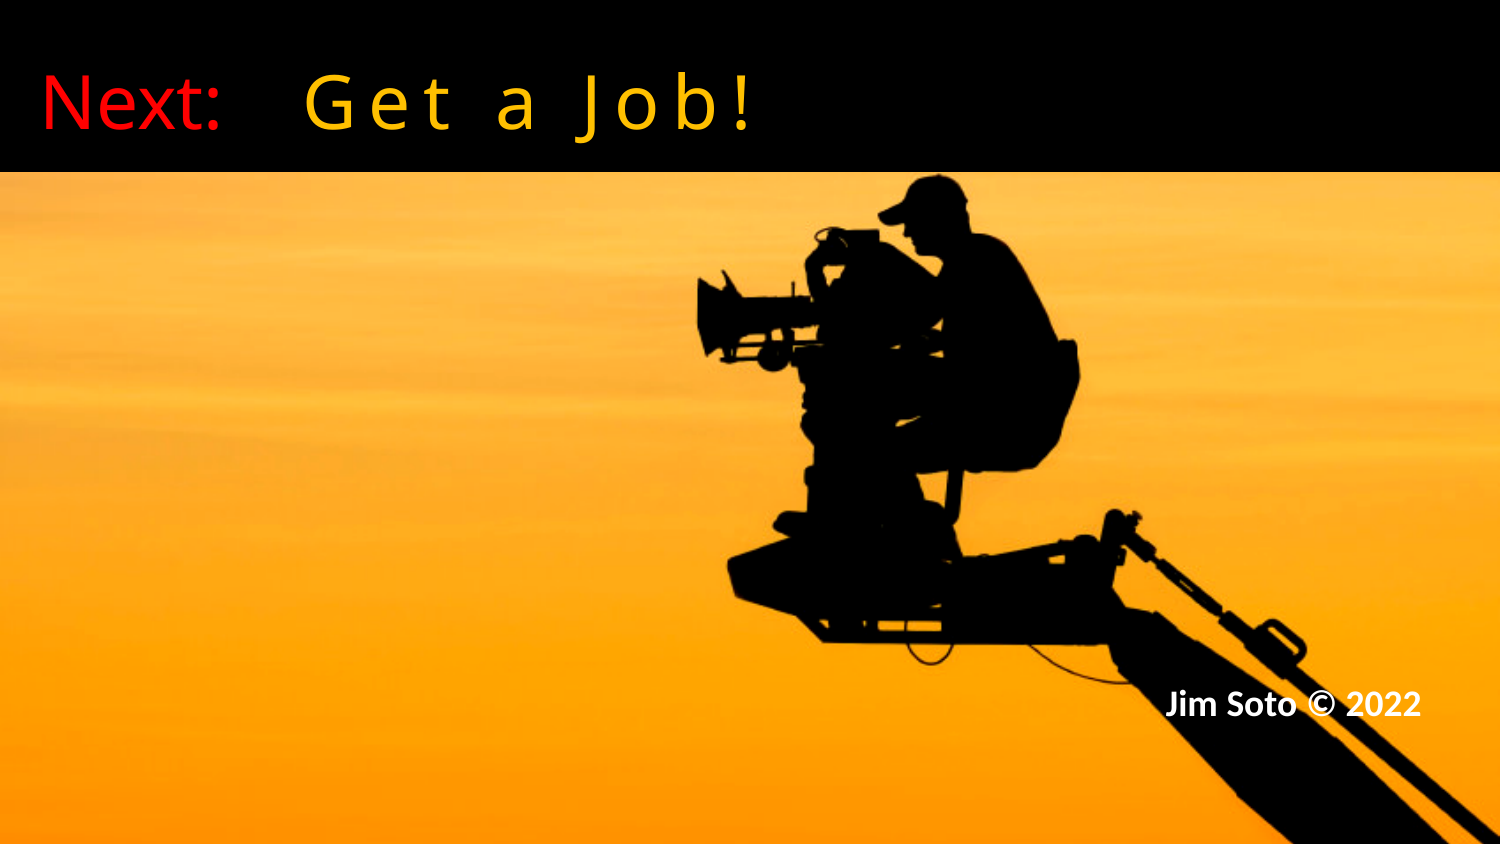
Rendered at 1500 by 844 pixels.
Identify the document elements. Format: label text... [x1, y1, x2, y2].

picture [0, 172, 1500, 844]
text_box Next: Get a Job! [24, 46, 938, 171]
